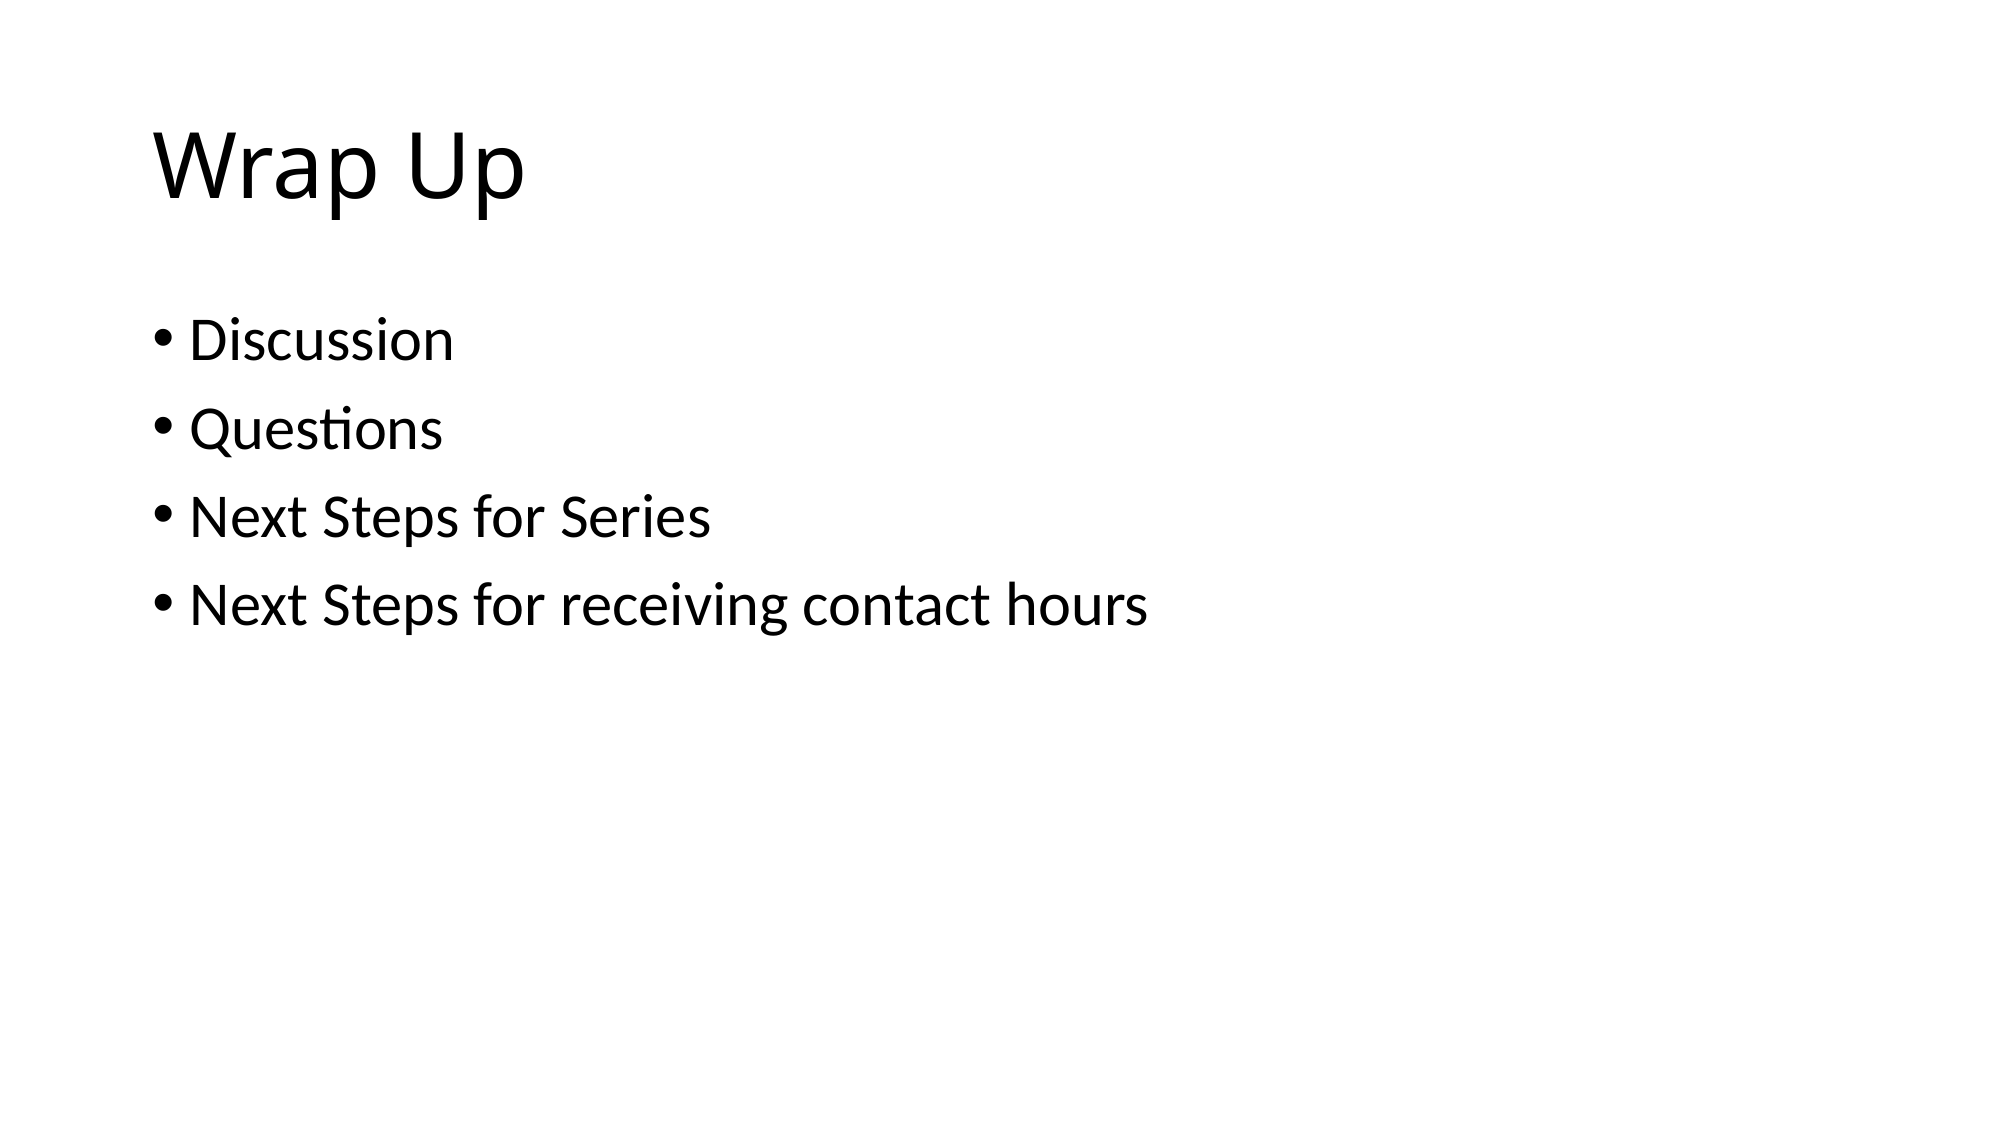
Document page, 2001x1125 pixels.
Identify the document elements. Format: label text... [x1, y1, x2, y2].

list Discussion Questions Next Steps for Series Next Steps for receiving contact hours [137, 299, 1863, 1014]
title Wrap Up [137, 59, 1863, 278]
